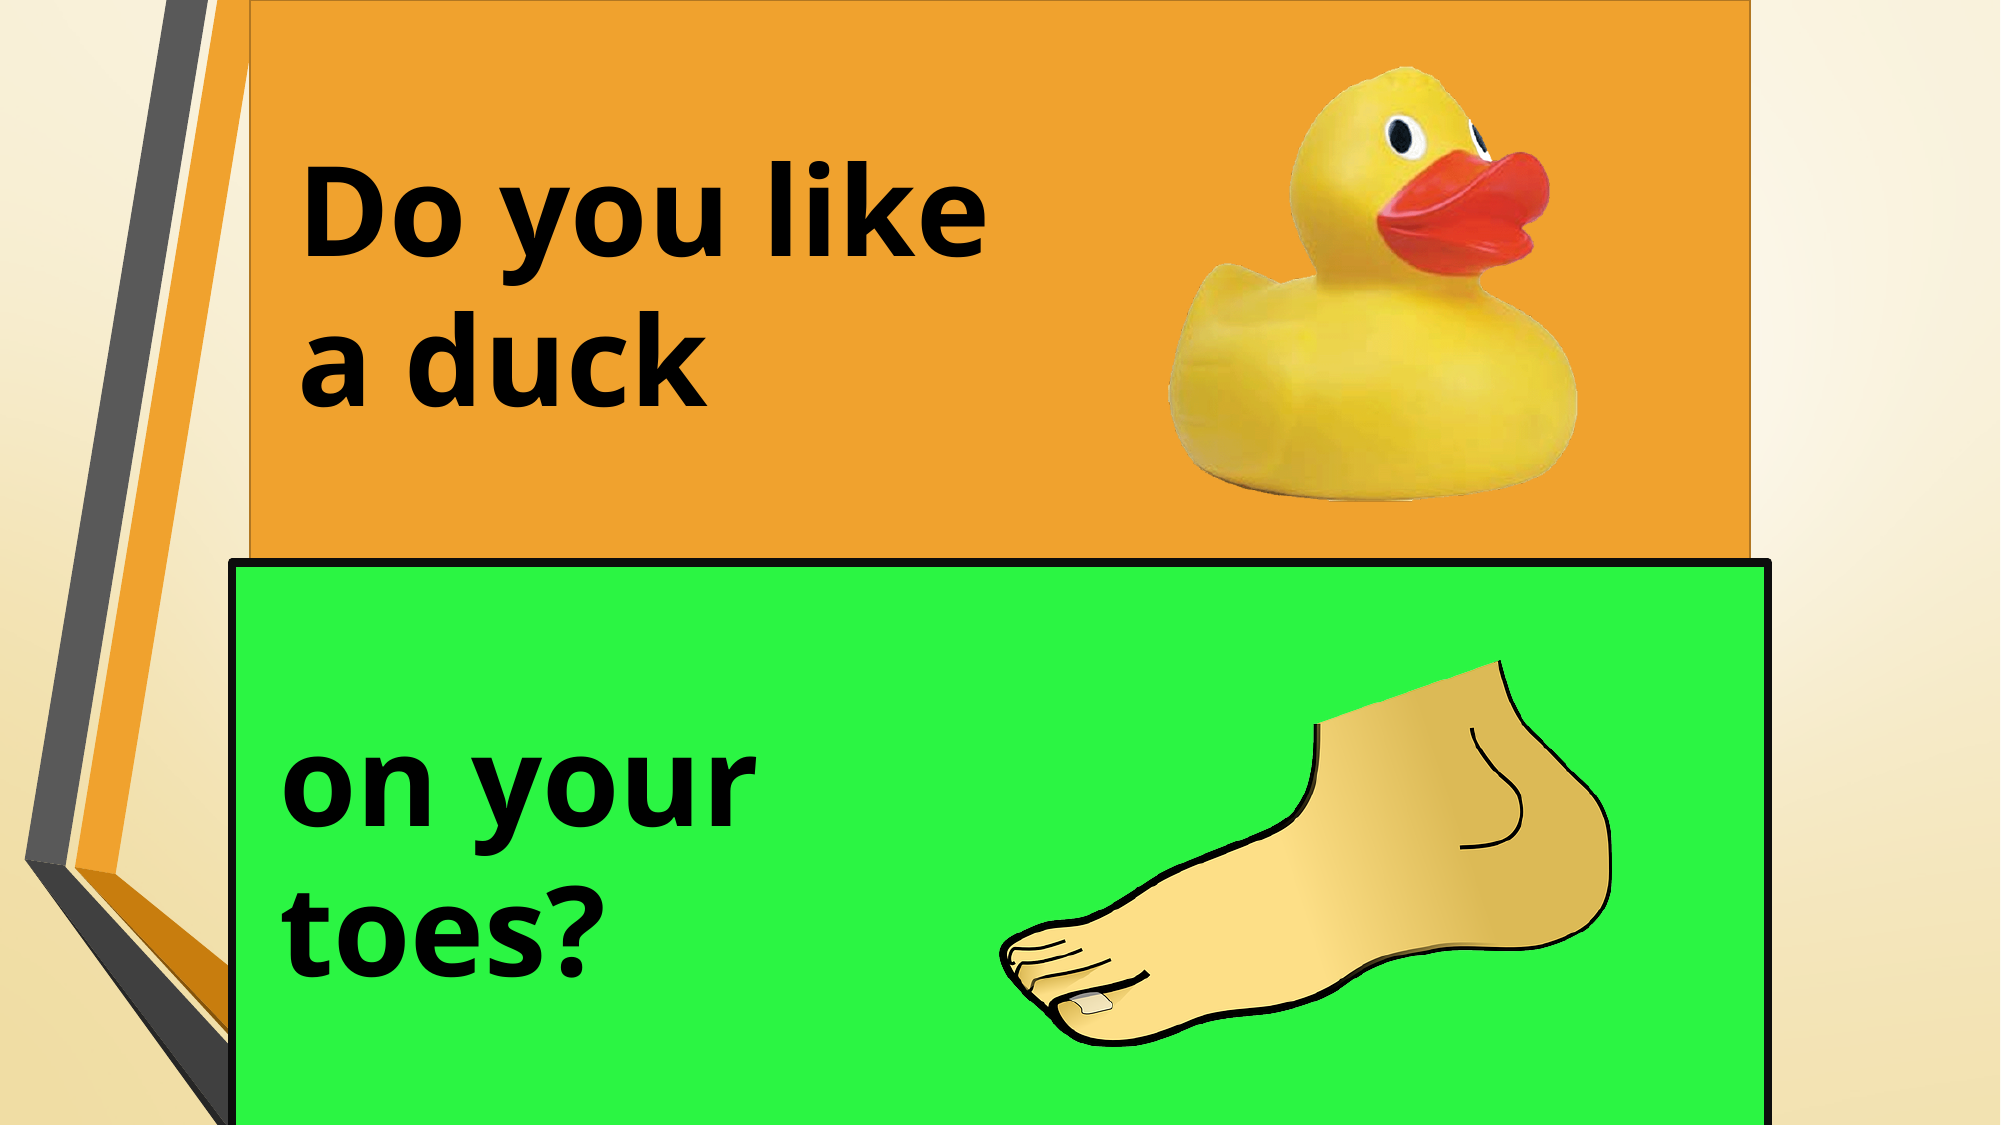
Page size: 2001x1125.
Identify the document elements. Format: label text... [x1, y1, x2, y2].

text_box Do you like a duck [249, 0, 1751, 561]
picture [999, 657, 1612, 1047]
picture [1119, 60, 1637, 502]
text_box on your toes? [231, 561, 1769, 1125]
